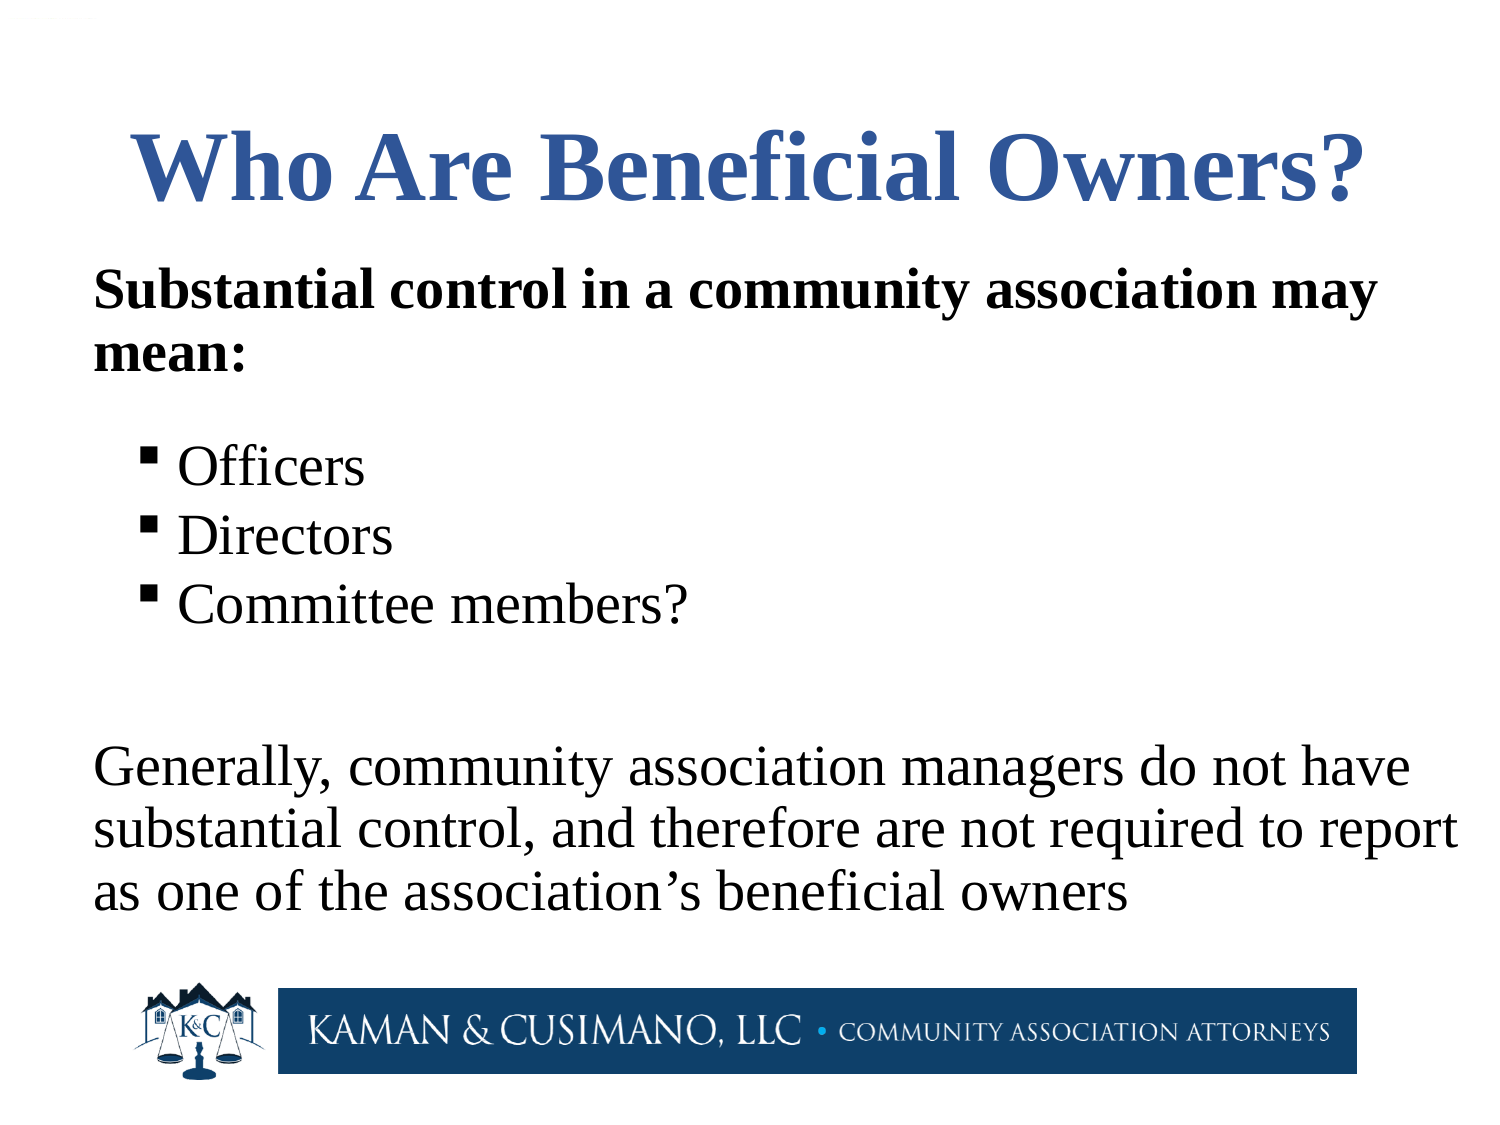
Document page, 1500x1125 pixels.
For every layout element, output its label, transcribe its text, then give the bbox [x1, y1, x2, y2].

picture [132, 982, 1357, 1080]
title Who Are Beneficial Owners? [103, 59, 1397, 250]
list Substantial control in a community association may mean: Officers Directors Committee members? Generally, community association managers do not have substantial control, and therefore are not required to report as one of the association’s beneficial owners [78, 250, 1500, 705]
